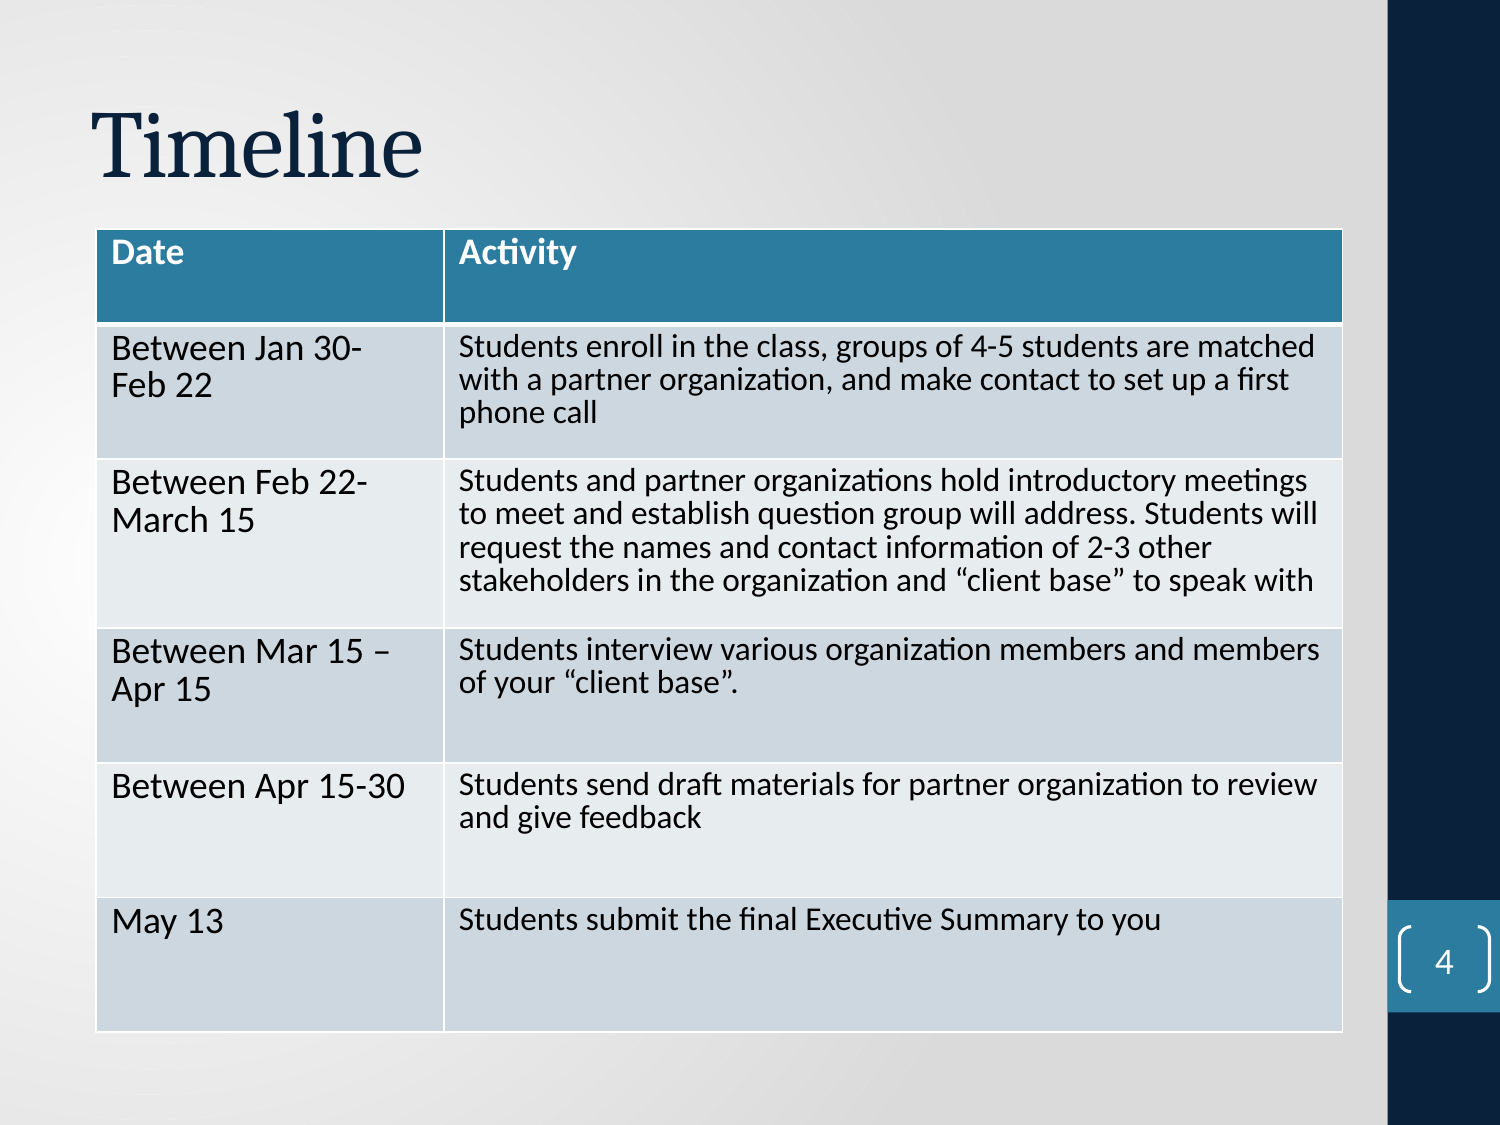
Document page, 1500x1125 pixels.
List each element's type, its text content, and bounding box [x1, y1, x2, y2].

table_cell May 13 [97, 898, 443, 1031]
table_cell Between Jan 30- Feb 22 [97, 327, 443, 458]
table_cell Between Apr 15-30 [97, 764, 443, 897]
table_cell Between Feb 22-March 15 [97, 460, 443, 627]
slide_number 4 [1397, 925, 1492, 994]
table_cell Students submit the final Executive Summary to you [445, 898, 1342, 1031]
table_header Date [97, 230, 443, 322]
table_cell Students enroll in the class, groups of 4-5 students are matched with a partner organization, and make contact to set up a first phone call [445, 327, 1342, 458]
table_cell Students and partner organizations hold introductory meetings to meet and establish question group will address. Students will request the names and contact information of 2-3 other stakeholders in the organization and “client base” to speak with [445, 460, 1342, 627]
table_header Activity [445, 230, 1342, 322]
table_cell Between Mar 15 – Apr 15 [97, 629, 443, 762]
table_cell Students interview various organization members and members of your “client base”. [445, 629, 1342, 762]
title Timeline [75, 45, 1325, 233]
table_cell Students send draft materials for partner organization to review and give feedback [445, 764, 1342, 897]
